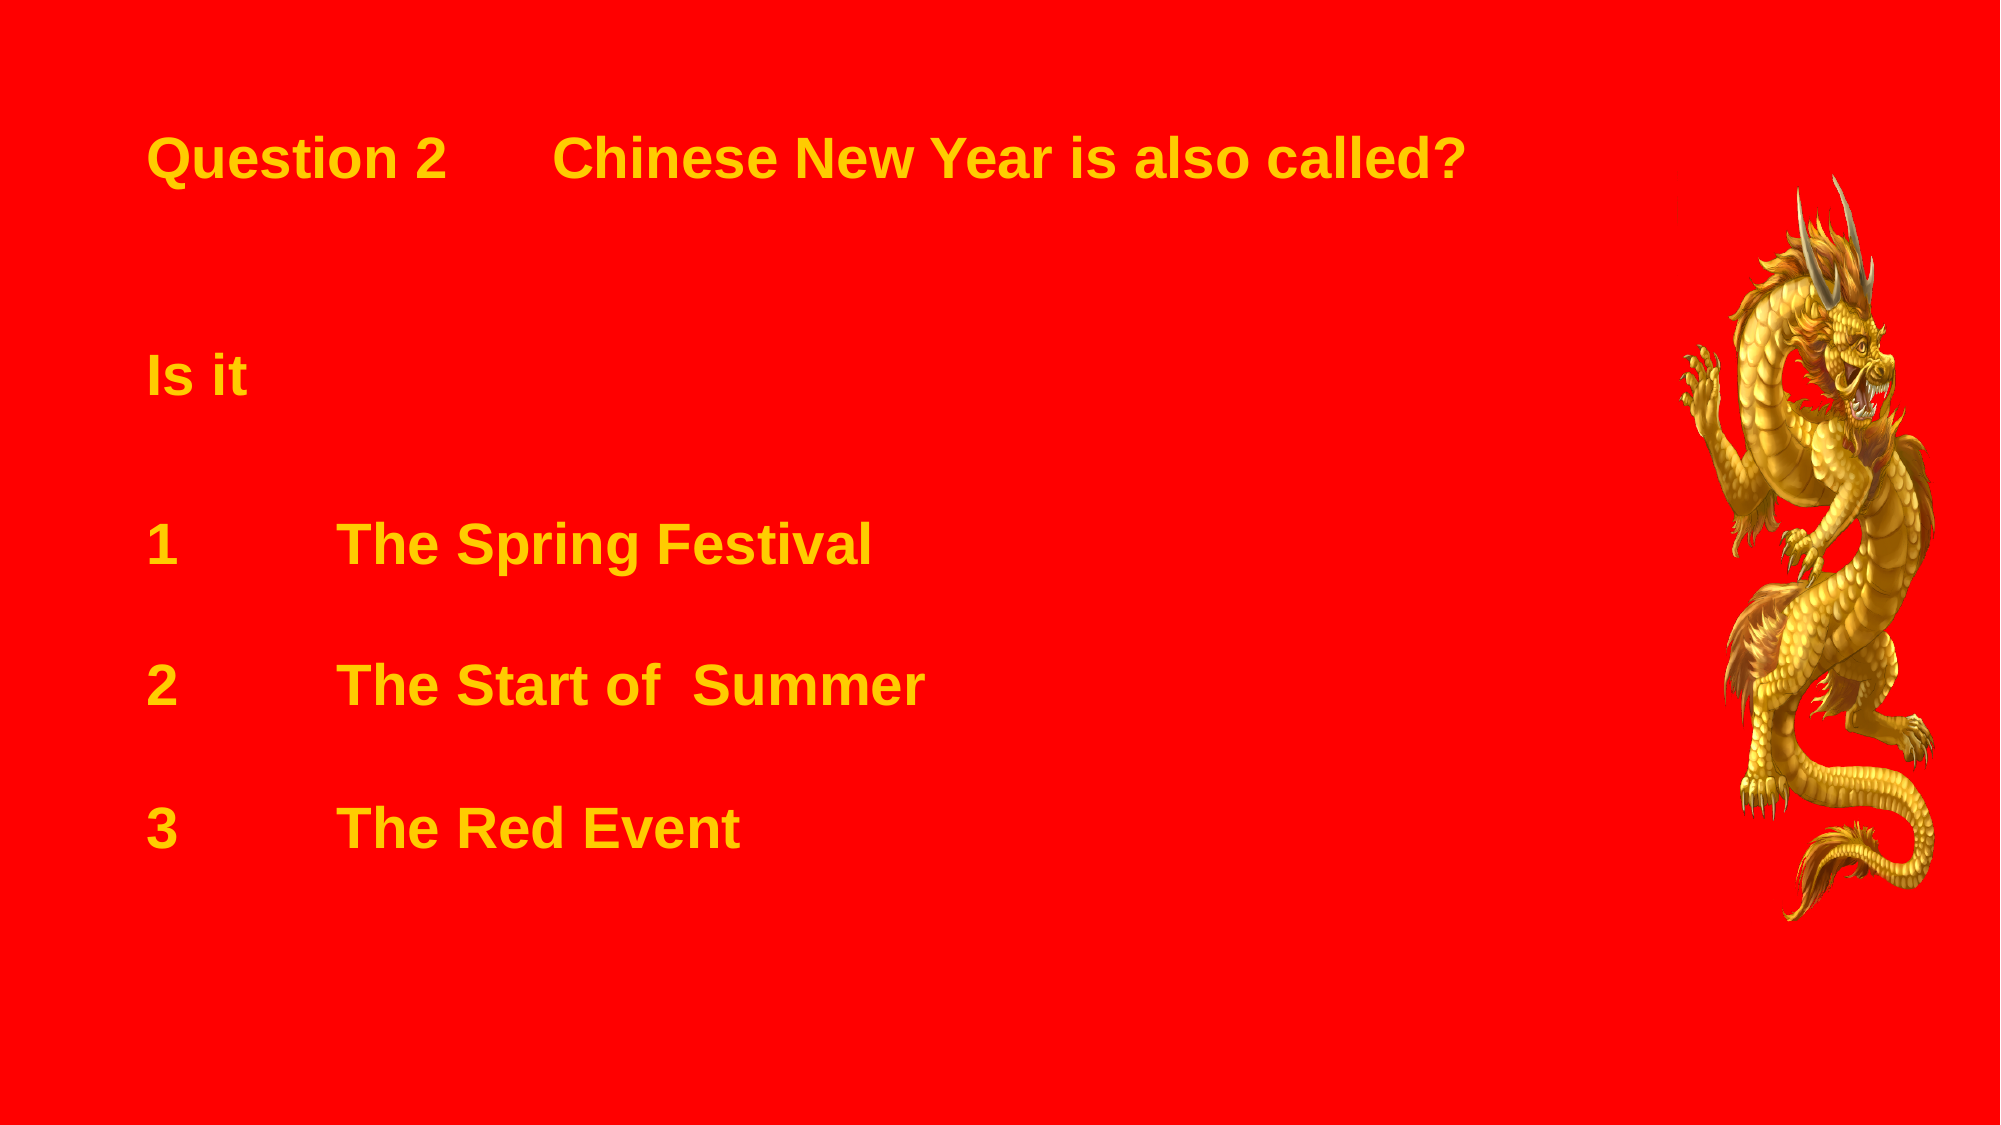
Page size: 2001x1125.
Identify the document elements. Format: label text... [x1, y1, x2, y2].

table_header The Spring Festival [322, 502, 1465, 587]
table_header Chinese New Year is also called? [537, 118, 1629, 198]
table_header 2 [132, 643, 322, 728]
table_header Question 2 [132, 118, 537, 198]
table_header 1 [132, 502, 322, 587]
table_header The Red Event [322, 786, 1465, 871]
table_header 3 [132, 786, 322, 871]
picture [1677, 171, 1935, 925]
text_box Is it [132, 329, 263, 415]
table_header The Start of Summer [322, 643, 1465, 728]
